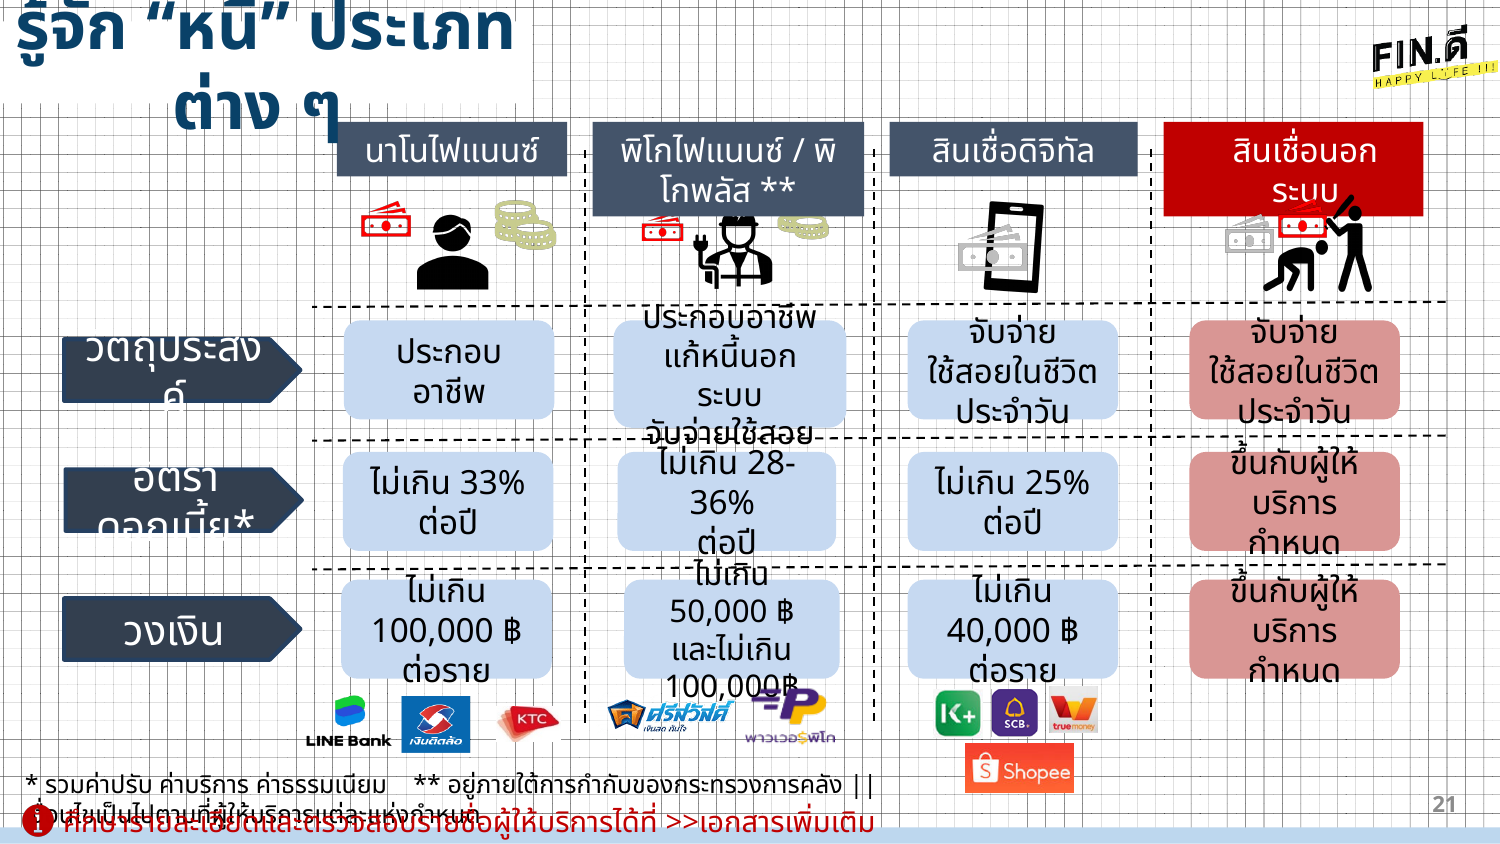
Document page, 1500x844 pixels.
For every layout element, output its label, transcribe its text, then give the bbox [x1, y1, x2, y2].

text_box ไม่เกิน 40,000 ฿ ต่อราย [907, 579, 1119, 679]
text_box ไม่เกิน 33% ต่อปี [342, 451, 554, 551]
text_box ไม่เกิน 50,000 ฿ และไม่เกิน 100,000฿ [623, 579, 840, 679]
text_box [359, 192, 559, 304]
text_box ไม่เกิน 25% ต่อปี [907, 451, 1119, 551]
text_box จับจ่ายใช้สอยในชีวิตประจำวัน [1189, 320, 1400, 420]
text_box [640, 192, 831, 294]
text_box * รวมค่าปรับ ค่าบริการ ค่าธรรมเนียม ** อยู่ภายใต้การกำกับของกระทรวงการคลัง || เงื่อนไขเป็นไปตามที่ผู้ให้บริการแต่ละแห่งกำหนด [10, 761, 939, 844]
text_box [1223, 190, 1393, 310]
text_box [312, 301, 1223, 307]
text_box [312, 564, 1446, 570]
text_box ไม่เกิน 28-36% ต่อปี [617, 451, 837, 551]
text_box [596, 682, 835, 751]
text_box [18, 795, 1034, 844]
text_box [312, 435, 1446, 441]
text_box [955, 198, 1068, 296]
text_box พิโกไฟแนนซ์ / พิโกพลัส ** [592, 121, 865, 217]
text_box ประกอบอาชีพ แก้หนี้นอกระบบ จับจ่ายใช้สอย [613, 320, 847, 428]
text_box ไม่เกิน 100,000 ฿ ต่อราย [341, 579, 552, 679]
text_box นาโนไฟแนนซ์ [336, 121, 568, 177]
text_box จับจ่ายใช้สอยในชีวิตประจำวัน [907, 320, 1119, 420]
text_box วัตถุประสงค์ [64, 339, 301, 401]
text_box รู้จัก “หนี้” ประเภทต่าง ๆ [0, 21, 533, 104]
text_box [1393, 301, 1446, 307]
text_box ขึ้นกับผู้ให้บริการกำหนด [1189, 451, 1400, 551]
text_box ประกอบอาชีพ [343, 320, 555, 420]
text_box สินเชื่อนอกระบบ [1163, 121, 1424, 217]
text_box อัตราดอกเบี้ย* [65, 469, 302, 531]
text_box วงเงิน [64, 598, 301, 660]
text_box สินเชื่อดิจิทัล [889, 121, 1138, 177]
picture [0, 0, 1500, 827]
slide_number 21 [1408, 782, 1473, 828]
text_box ขึ้นกับผู้ให้บริการกำหนด [1189, 579, 1400, 679]
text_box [300, 682, 561, 765]
